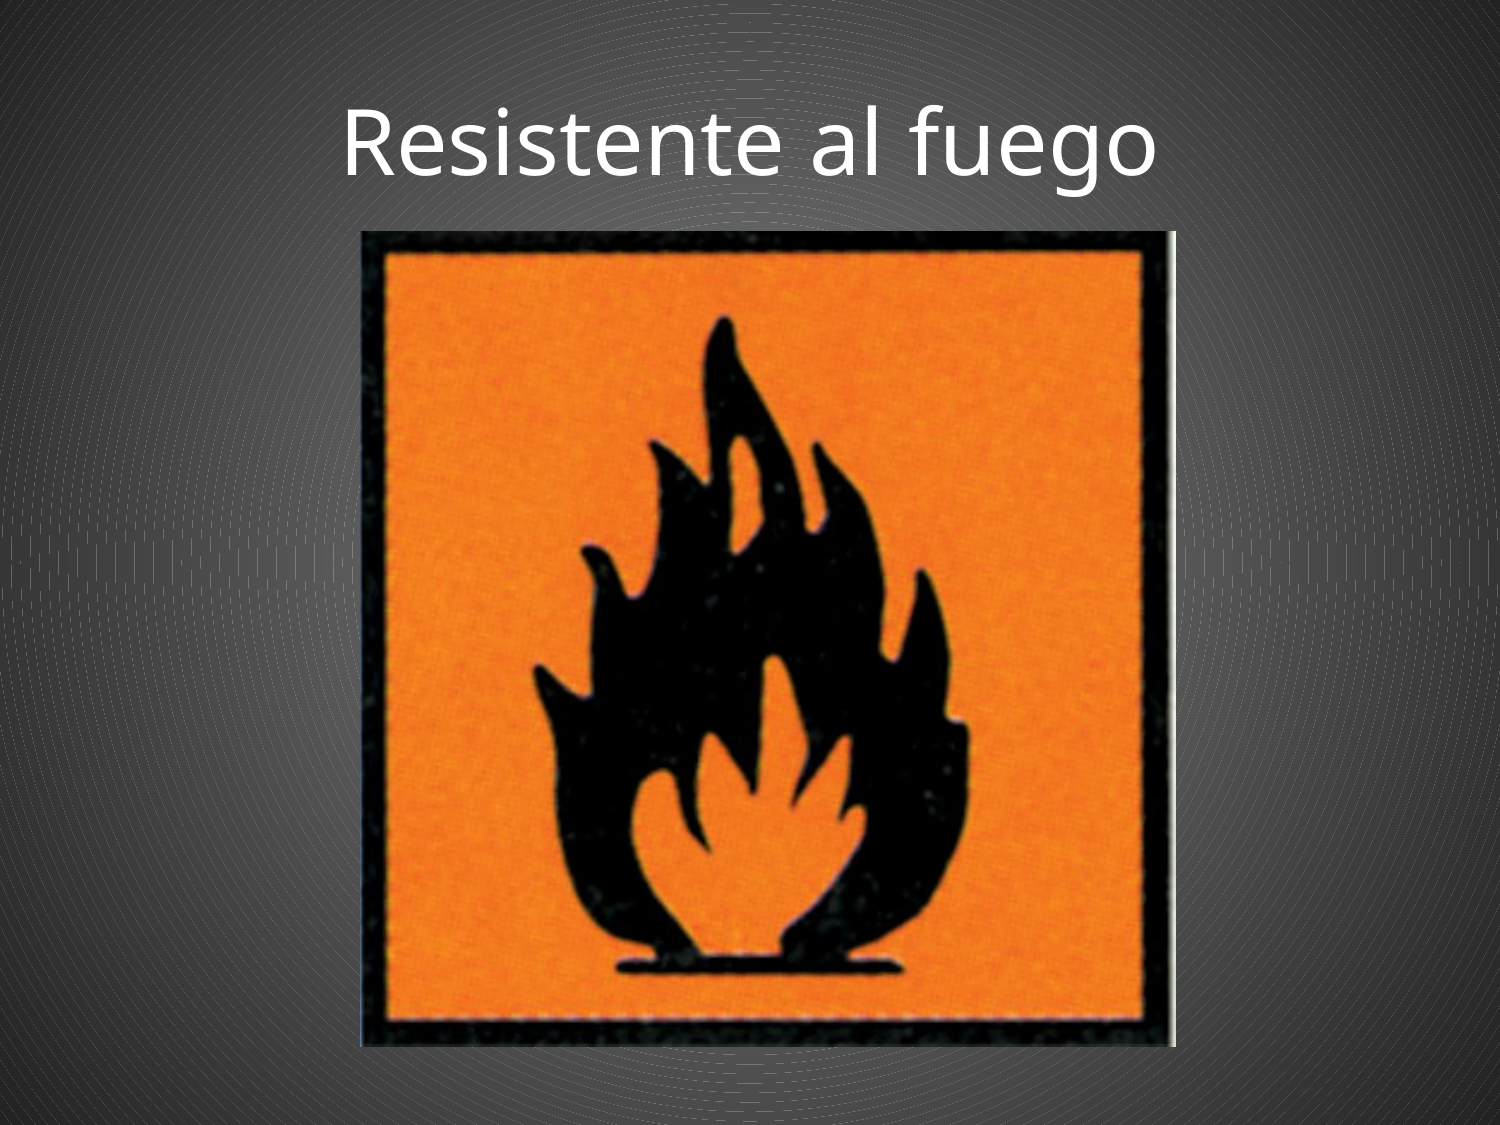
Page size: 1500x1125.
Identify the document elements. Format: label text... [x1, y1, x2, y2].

title Resistente al fuego [74, 44, 1426, 233]
picture [359, 231, 1176, 1047]
